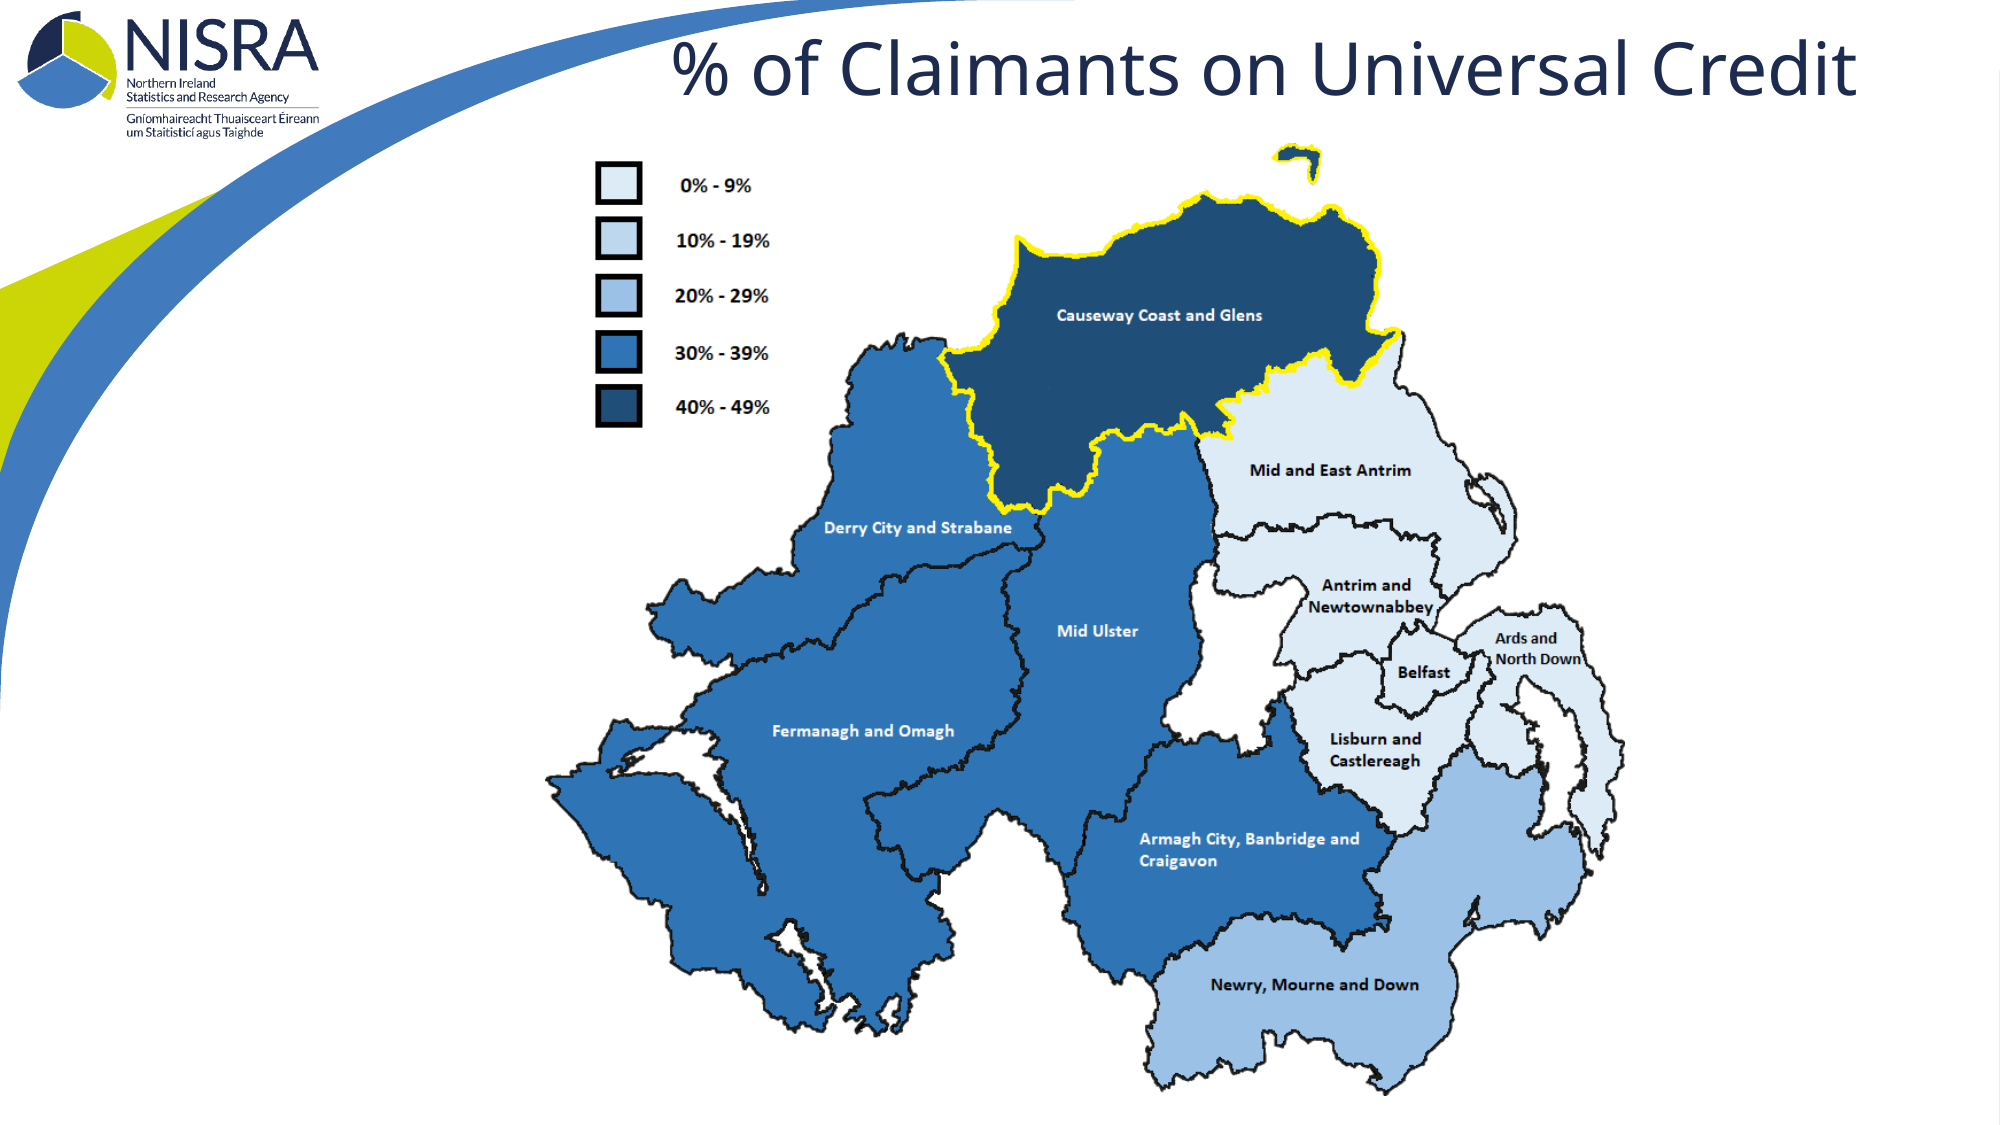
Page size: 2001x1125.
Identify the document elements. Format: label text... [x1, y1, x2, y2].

text_box % of Claimants on Universal Credit [655, 0, 1892, 144]
picture [545, 143, 1625, 1096]
picture [17, 11, 319, 139]
